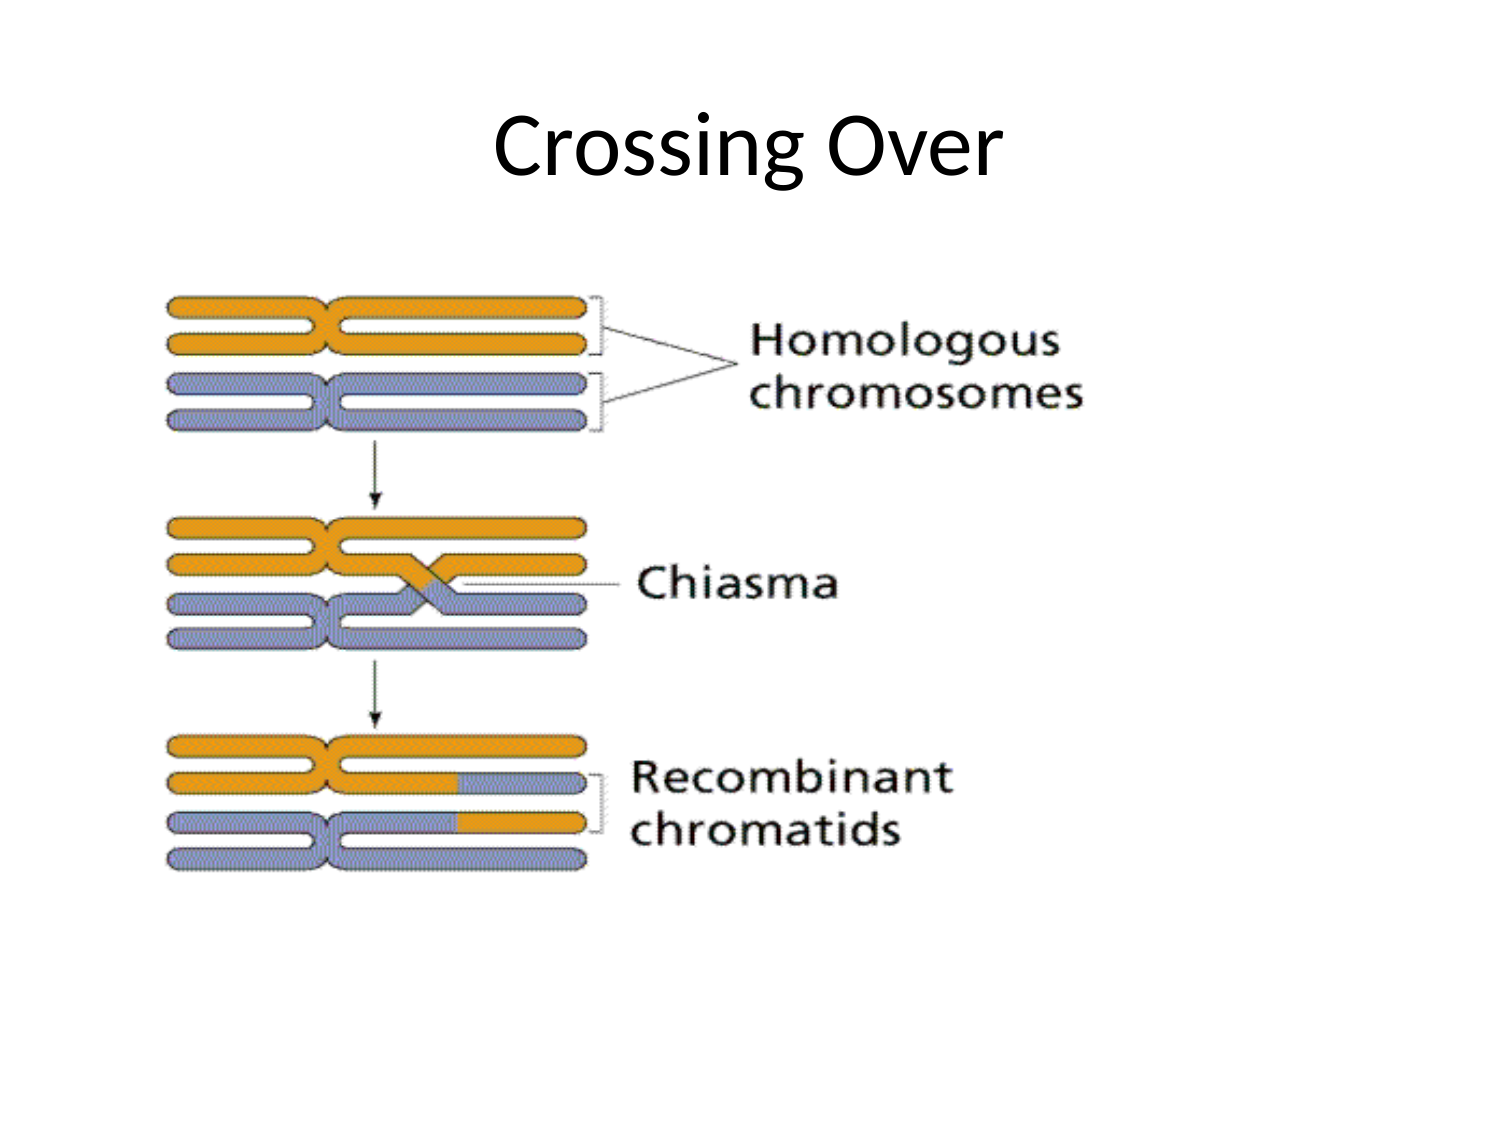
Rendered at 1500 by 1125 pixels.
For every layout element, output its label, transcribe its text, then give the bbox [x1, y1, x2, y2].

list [159, 290, 1087, 878]
title Crossing Over [75, 45, 1425, 233]
